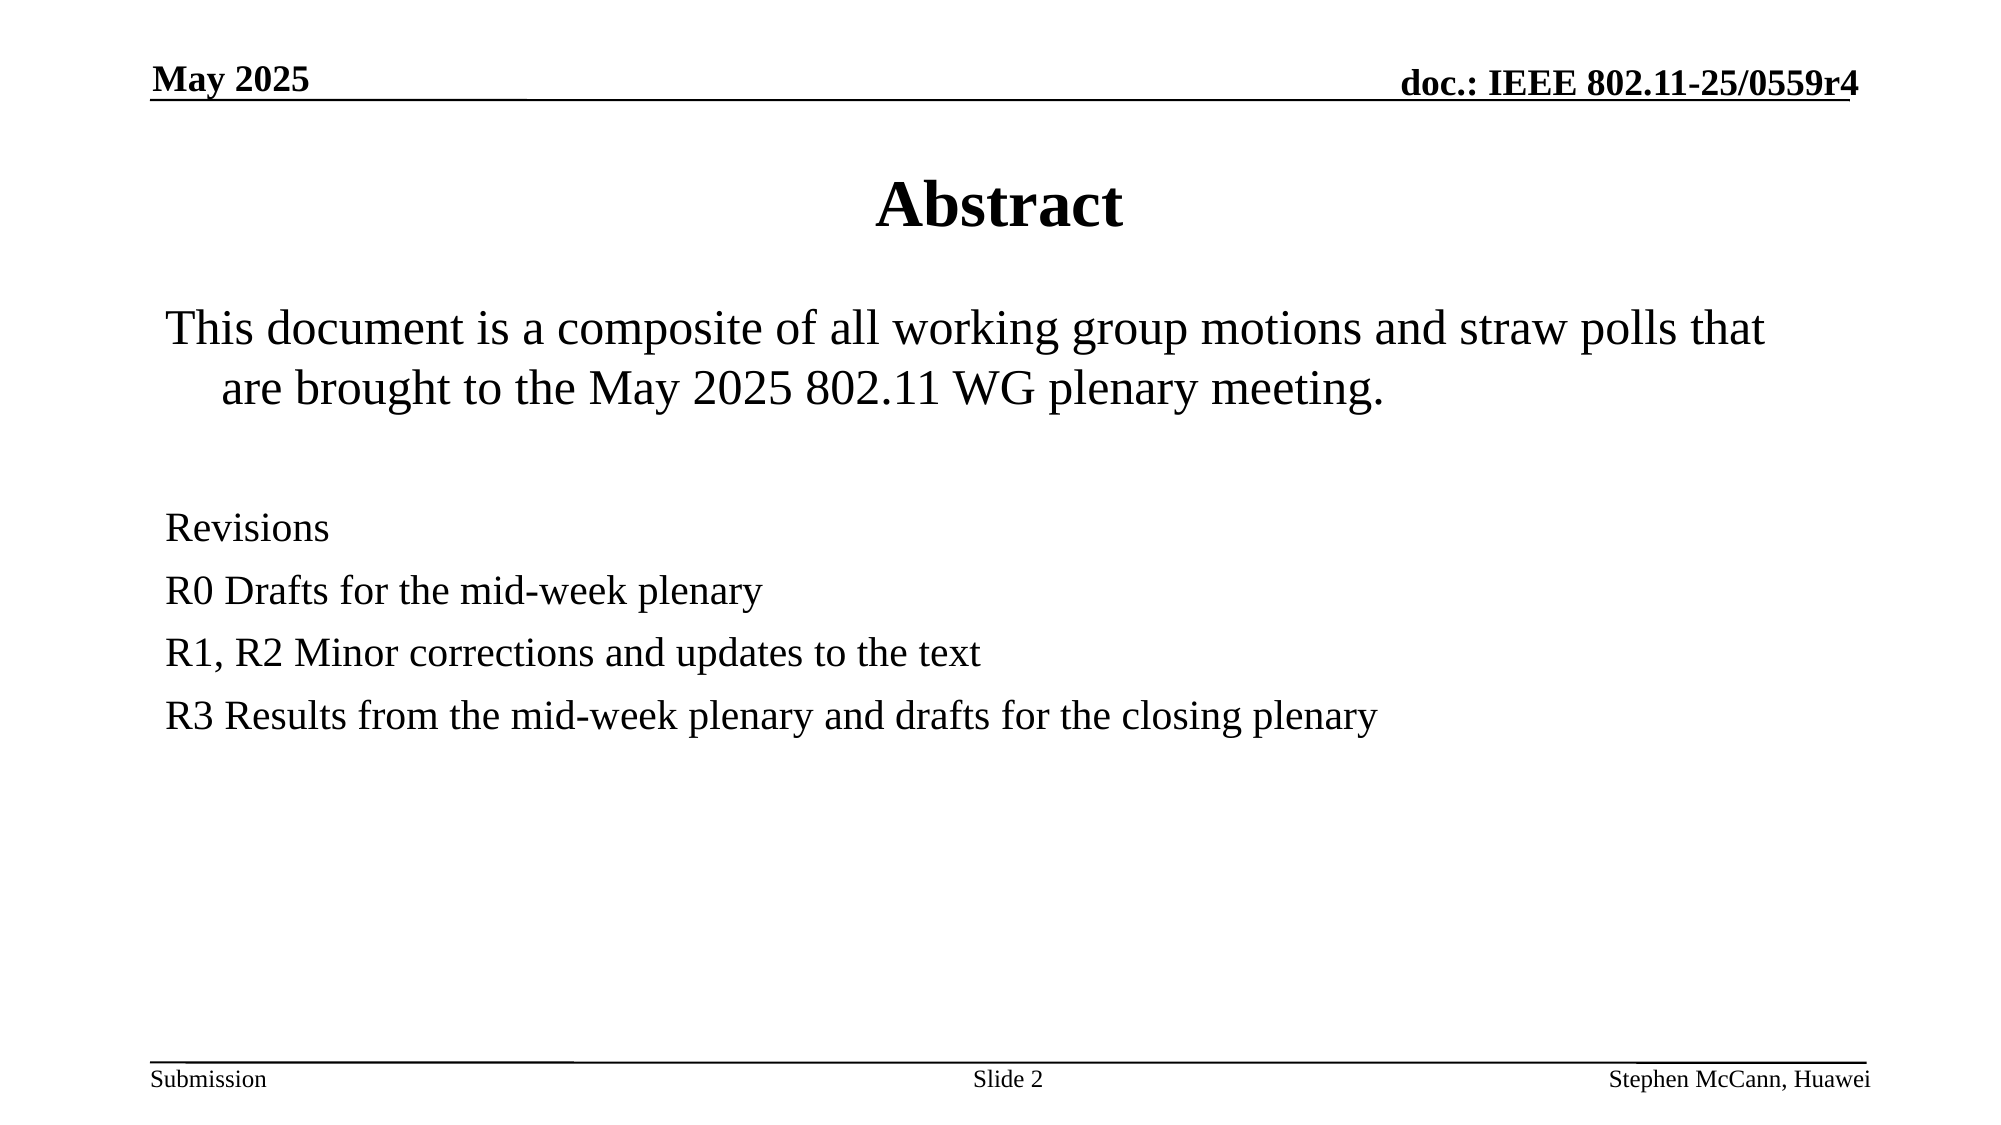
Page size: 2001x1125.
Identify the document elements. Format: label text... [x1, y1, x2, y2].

list This document is a composite of all working group motions and straw polls that are brought to the May 2025 802.11 WG plenary meeting. Revisions R0 Drafts for the mid-week plenary R1, R2 Minor corrections and updates to the text R3 Results from the mid-week plenary and drafts for the closing plenary [149, 286, 1850, 1000]
title Abstract [149, 112, 1850, 286]
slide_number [152, 54, 563, 100]
slide_number Slide 2 [950, 1061, 1067, 1123]
footer Stephen McCann, Huawei [1174, 1061, 1872, 1093]
